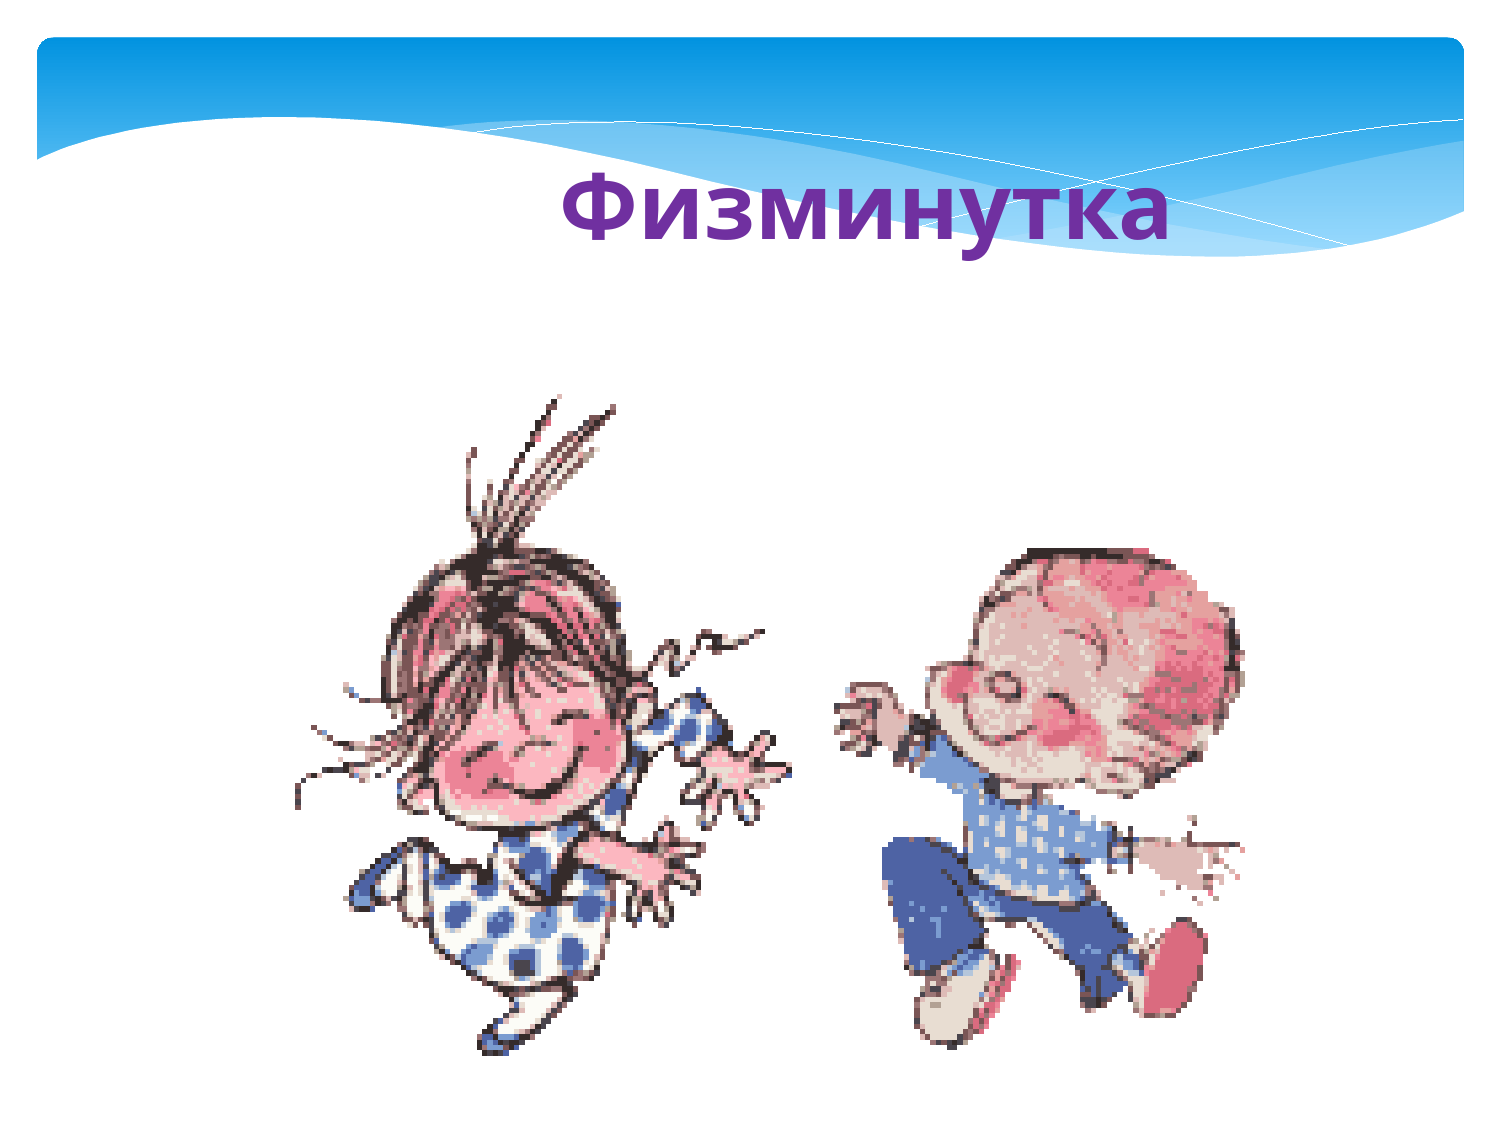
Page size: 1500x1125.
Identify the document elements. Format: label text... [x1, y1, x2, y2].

picture [253, 378, 1294, 1099]
text_box Физминутка [351, 140, 1383, 266]
